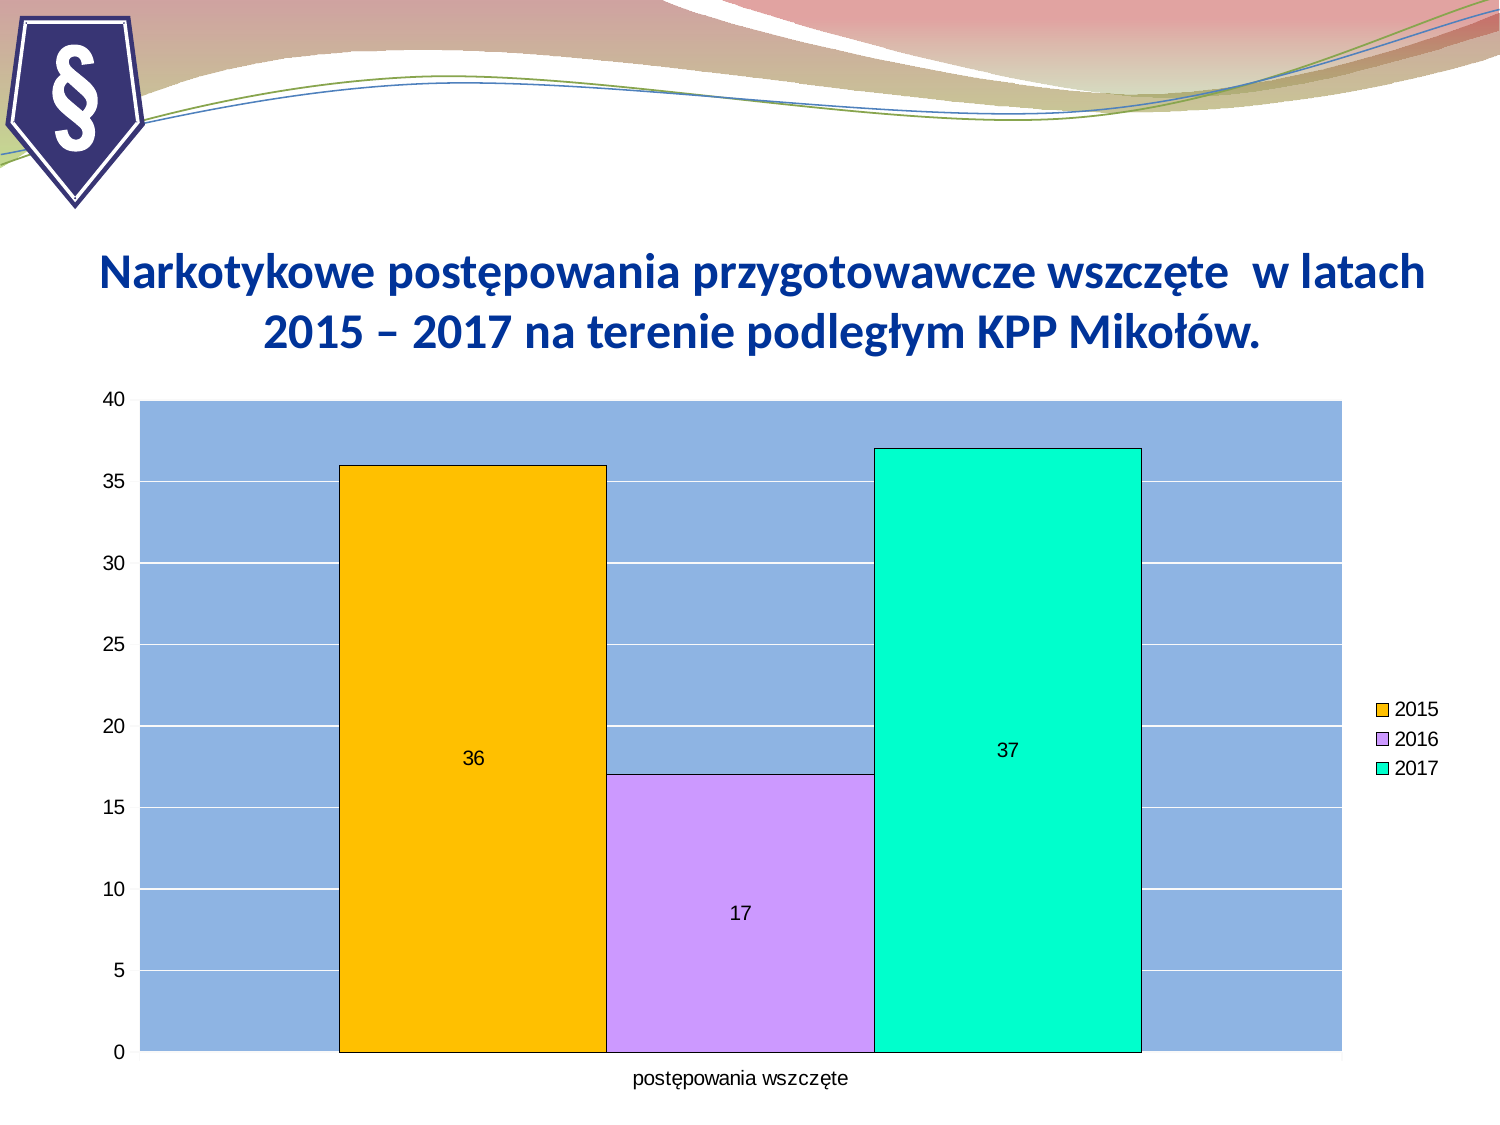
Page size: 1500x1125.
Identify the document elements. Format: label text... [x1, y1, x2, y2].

text_box Narkotykowe postępowania przygotowawcze wszczęte w latach 2015 – 2017 na terenie podległym KPP Mikołów. [88, 148, 1438, 359]
chart [74, 373, 1458, 1106]
picture [0, 0, 153, 210]
